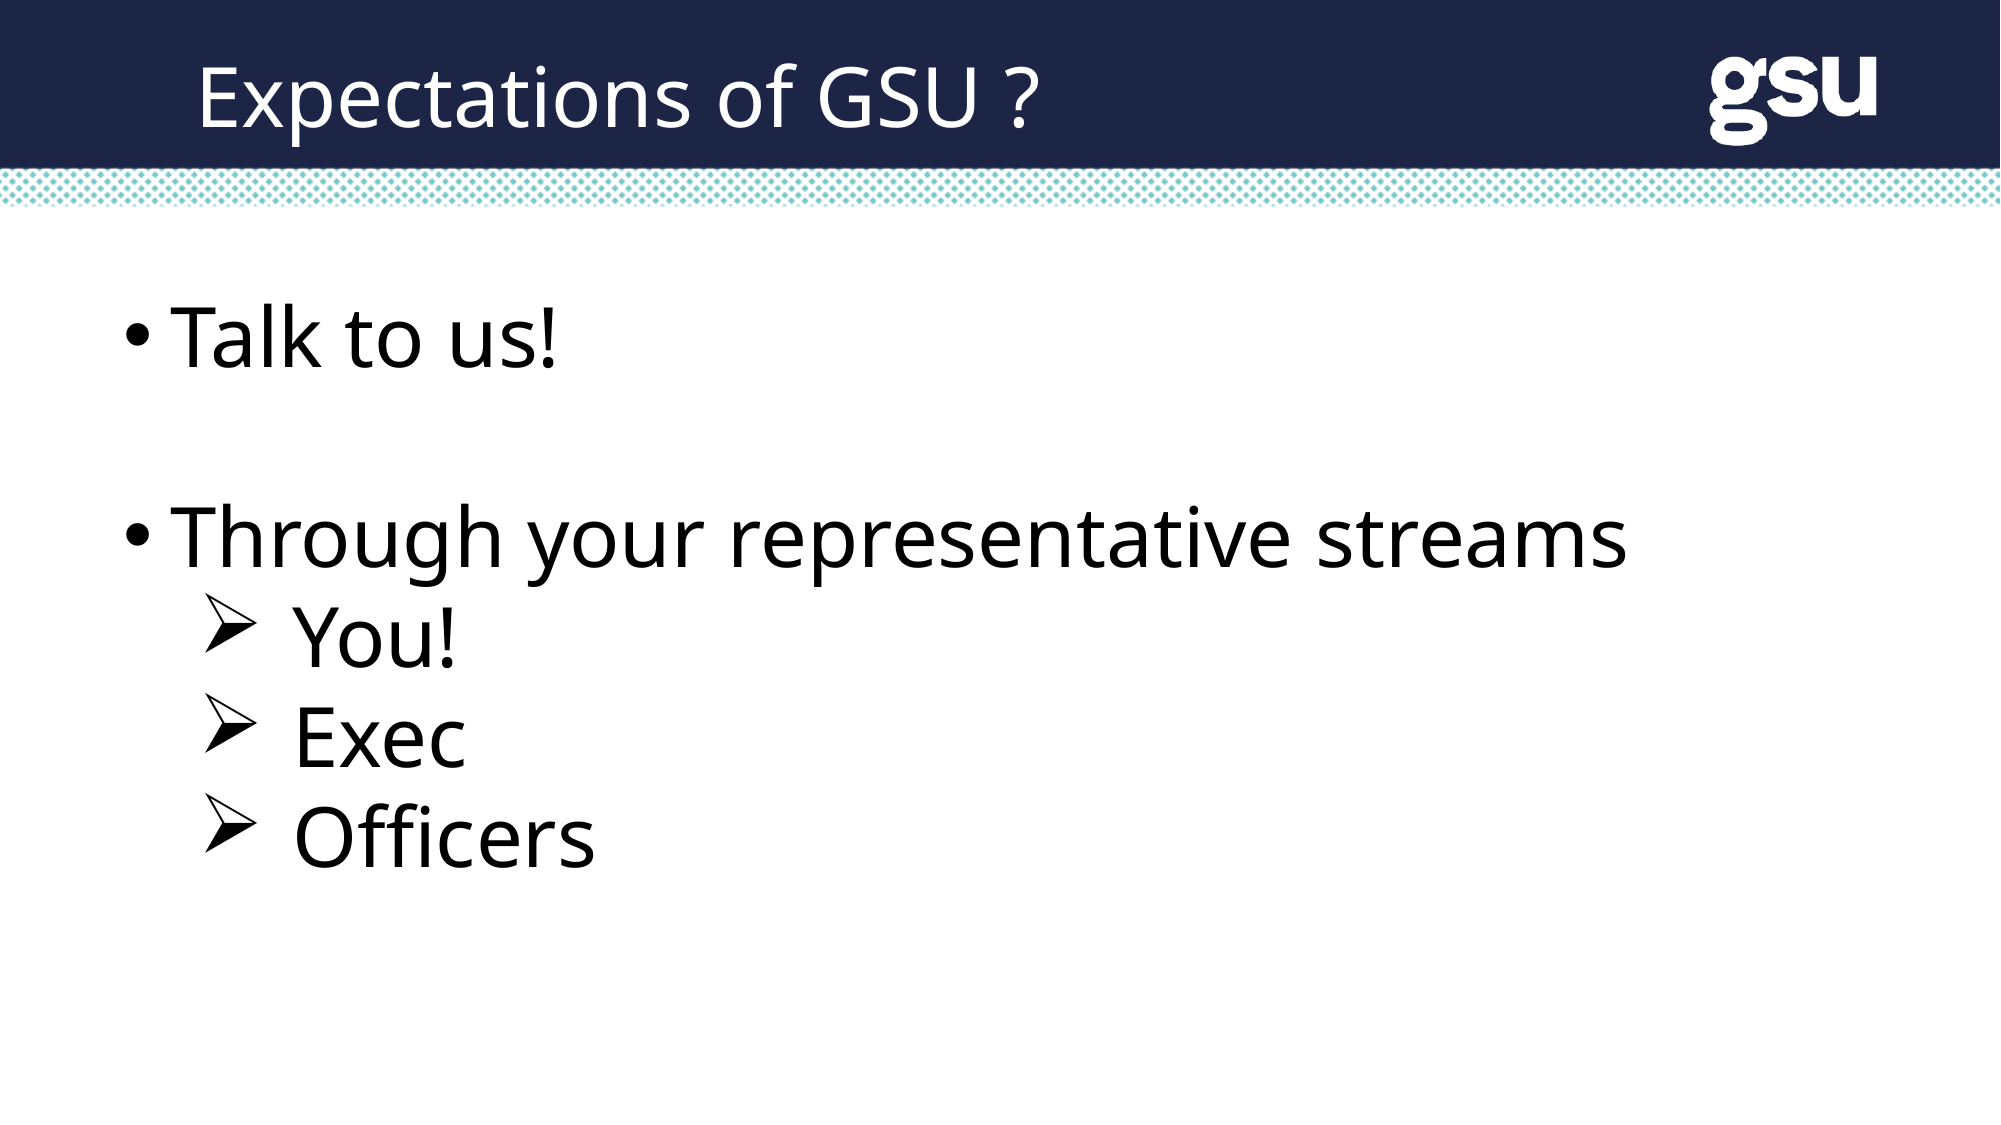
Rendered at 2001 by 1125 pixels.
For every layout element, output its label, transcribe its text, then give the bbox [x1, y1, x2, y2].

text_box Talk to us! Through your representative streams You! Exec Officers [109, 276, 1867, 892]
picture [0, 0, 2000, 1125]
text_box Expectations of GSU ? [29, 37, 1208, 153]
